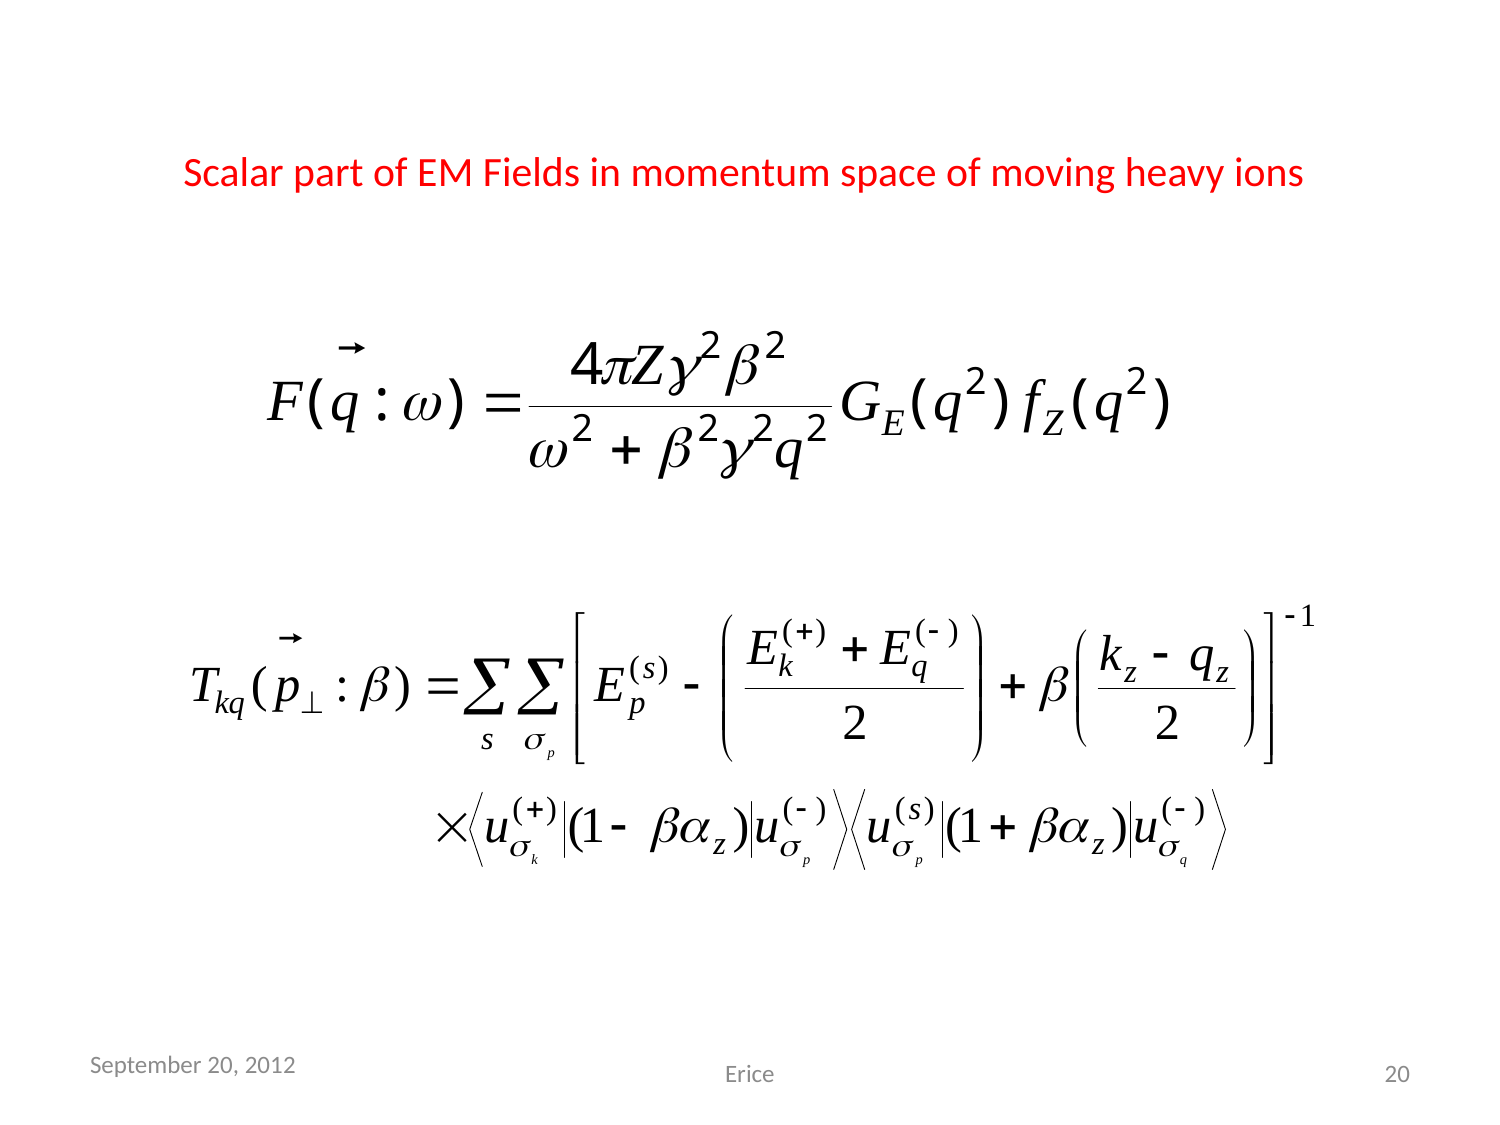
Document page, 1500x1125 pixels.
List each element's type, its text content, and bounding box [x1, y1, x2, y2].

text_box Scalar part of EM Fields in momentum space of moving heavy ions [168, 137, 1320, 203]
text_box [189, 596, 1317, 875]
slide_number 20 [1074, 1042, 1425, 1103]
footer Erice [512, 1042, 988, 1103]
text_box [262, 324, 1176, 486]
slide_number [75, 1024, 500, 1103]
